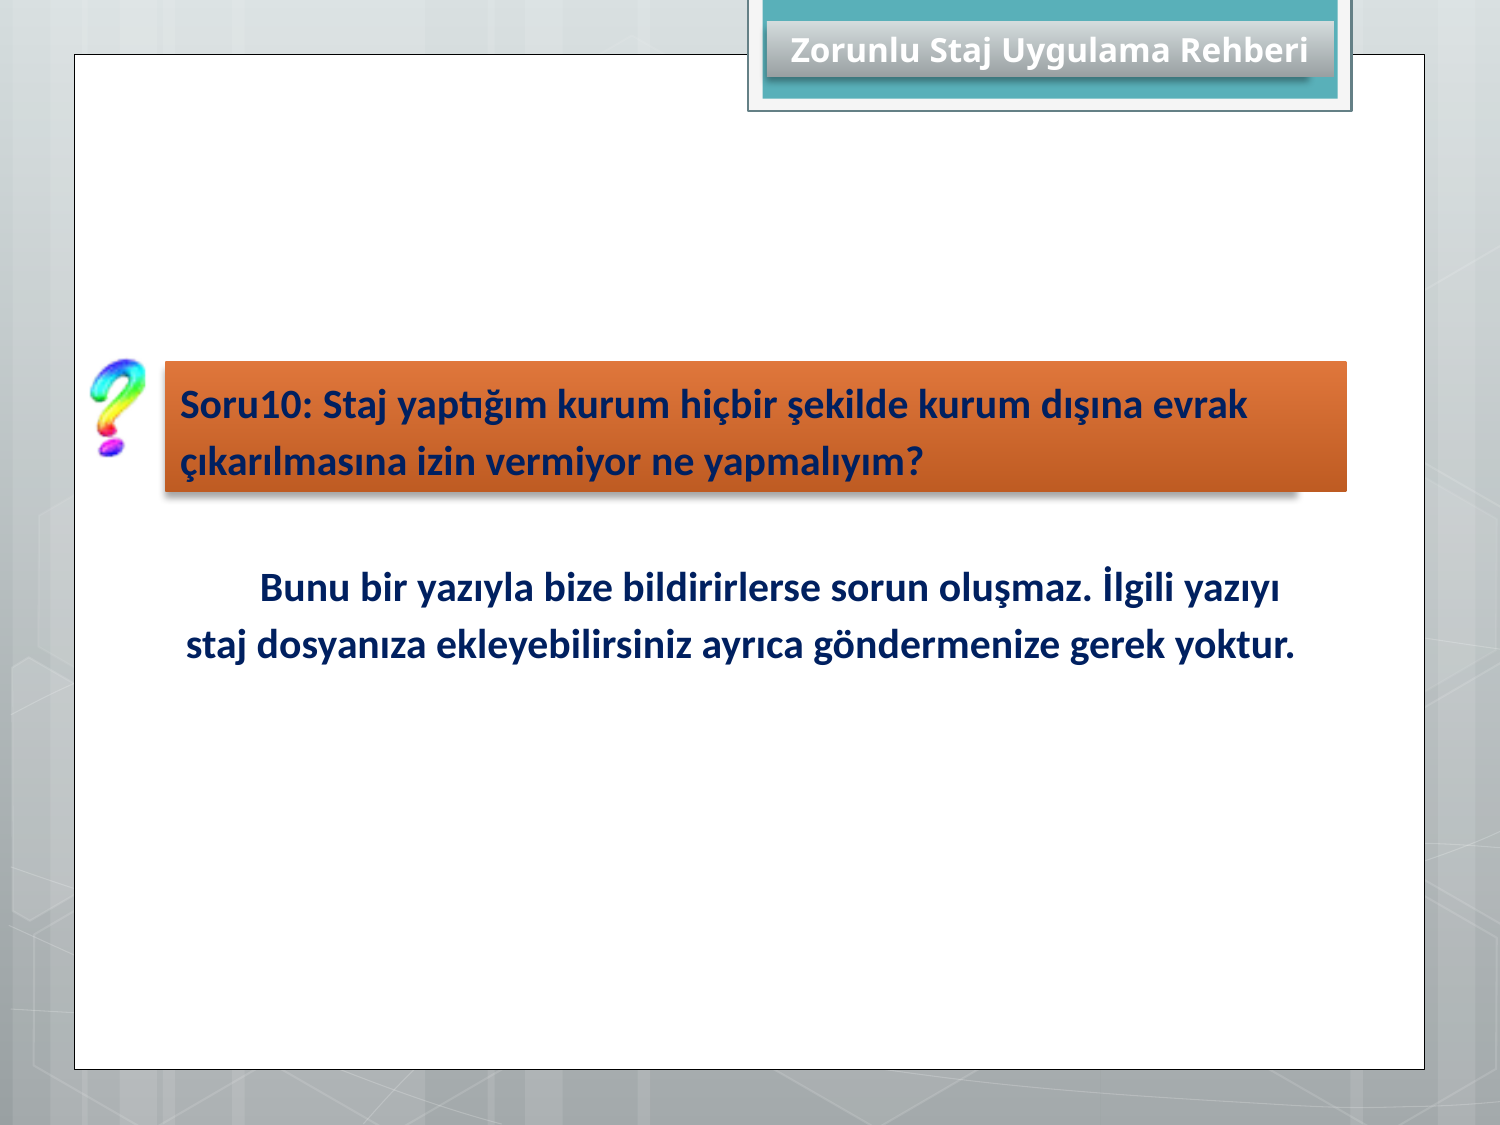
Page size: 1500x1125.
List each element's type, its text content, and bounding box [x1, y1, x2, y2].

picture [88, 355, 149, 469]
text_box Bunu bir yazıyla bize bildirirlerse sorun oluşmaz. İlgili yazıyı staj dosyanıza ekleyebilirsiniz ayrıca göndermenize gerek yoktur. [171, 544, 1353, 675]
text_box Soru10: Staj yaptığım kurum hiçbir şekilde kurum dışına evrak çıkarılmasına izin vermiyor ne yapmalıyım? [165, 361, 1347, 492]
